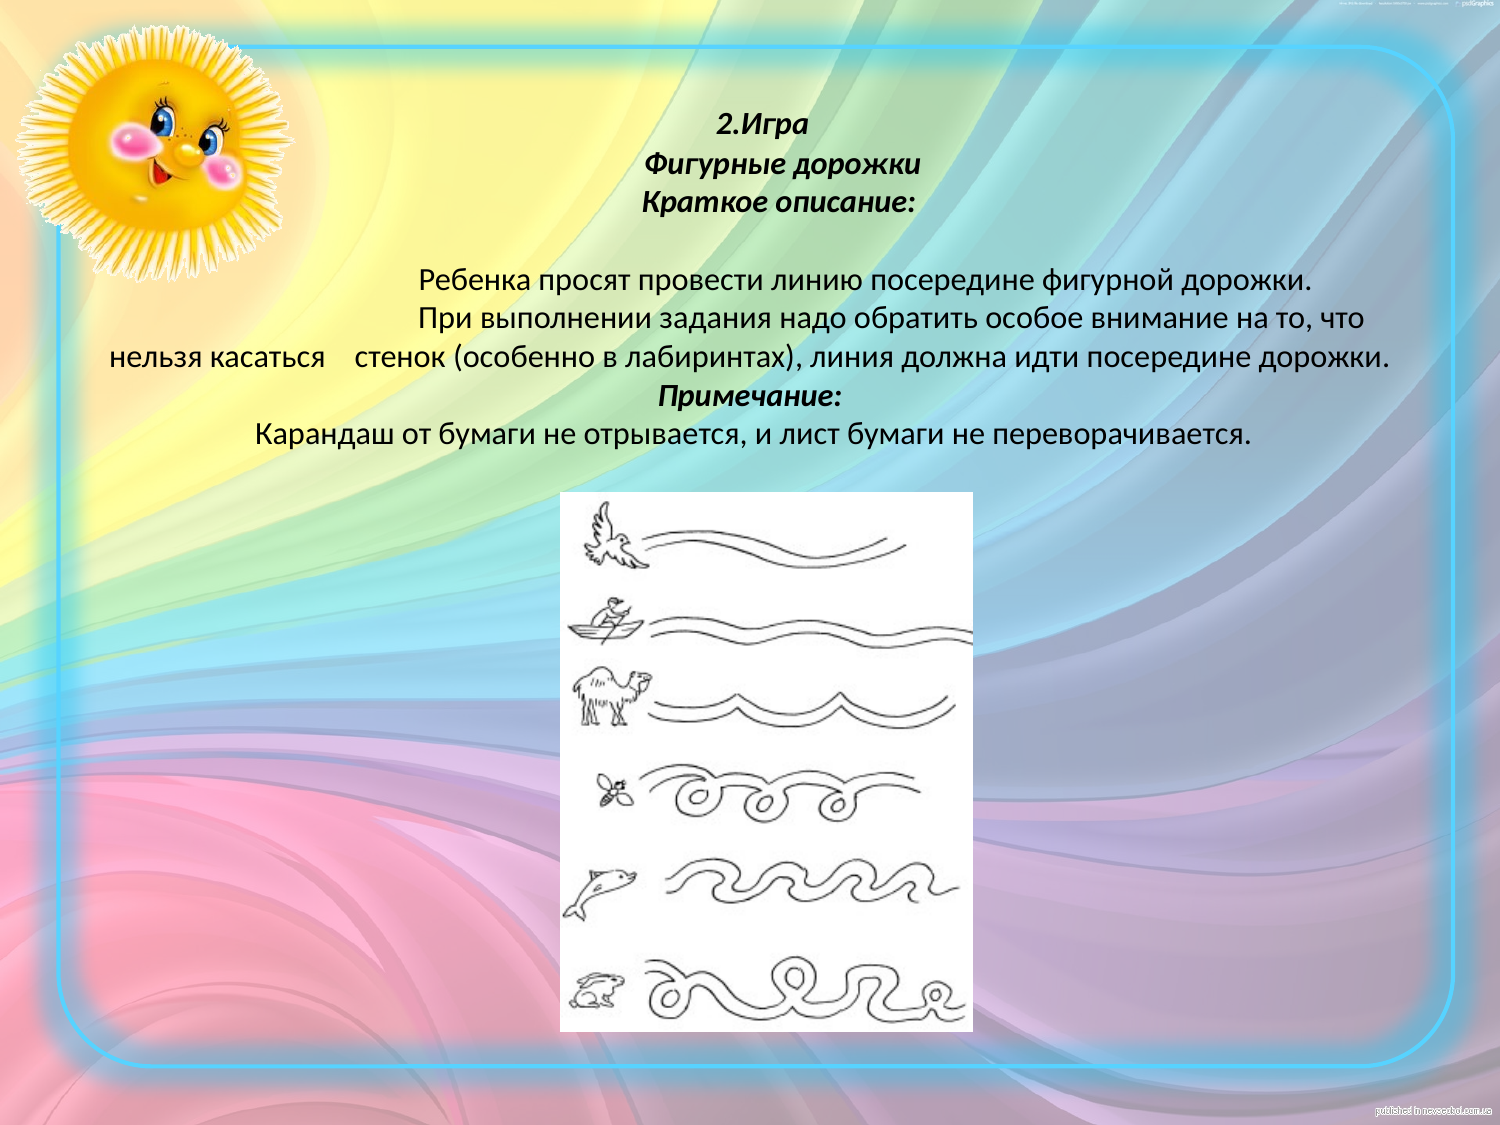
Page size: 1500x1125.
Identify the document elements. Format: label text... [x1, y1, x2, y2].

picture [11, 11, 340, 340]
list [560, 491, 973, 1032]
title 2.Игра Фигурные дорожки Краткое описание: Ребенка просят провести линию посередине фигурной дорожки. При выполнении задания надо обратить особое внимание на то, что нельзя касаться стенок (особенно в лабиринтах), линия должна идти посередине дорожки. Примечание: Карандаш от бумаги не отрывается, и лист бумаги не переворачивается. [75, 45, 1425, 493]
